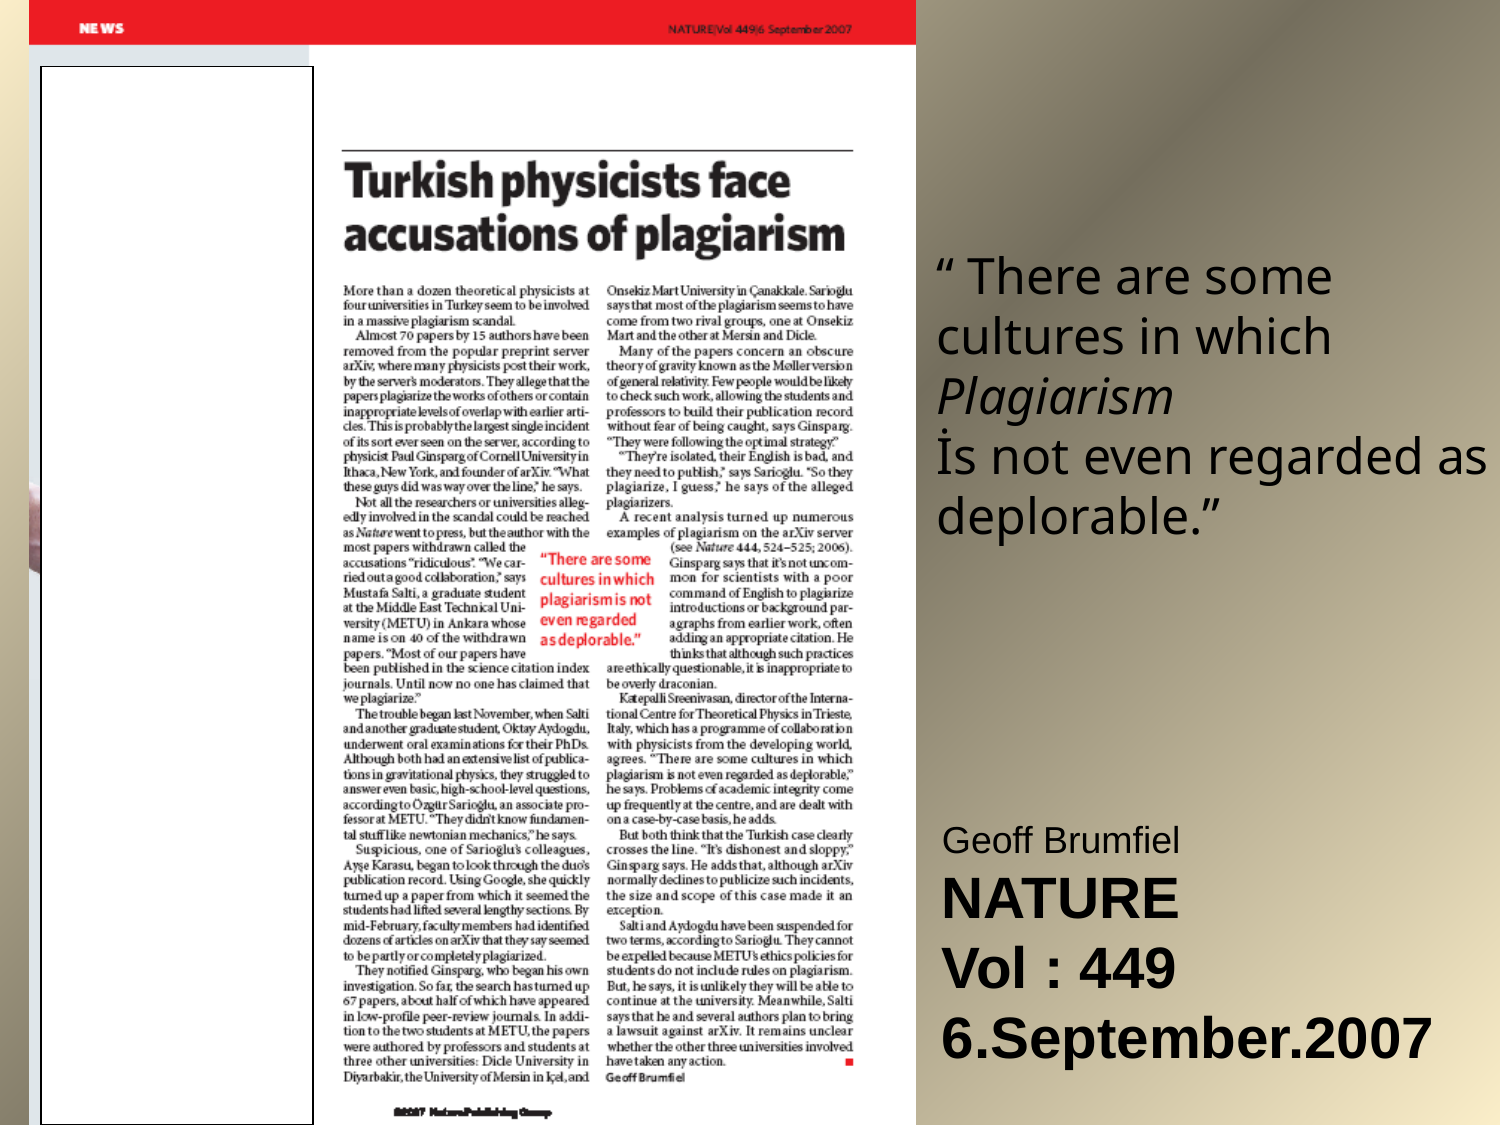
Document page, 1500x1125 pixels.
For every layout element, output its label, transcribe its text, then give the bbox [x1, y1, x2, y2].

text_box “ There are some cultures in which Plagiarism İs not even regarded as deplorable.” [922, 236, 1500, 552]
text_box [29, 0, 916, 1125]
text_box Geoff Brumfiel NATURE Vol : 449 6.September.2007 [927, 763, 1500, 1125]
